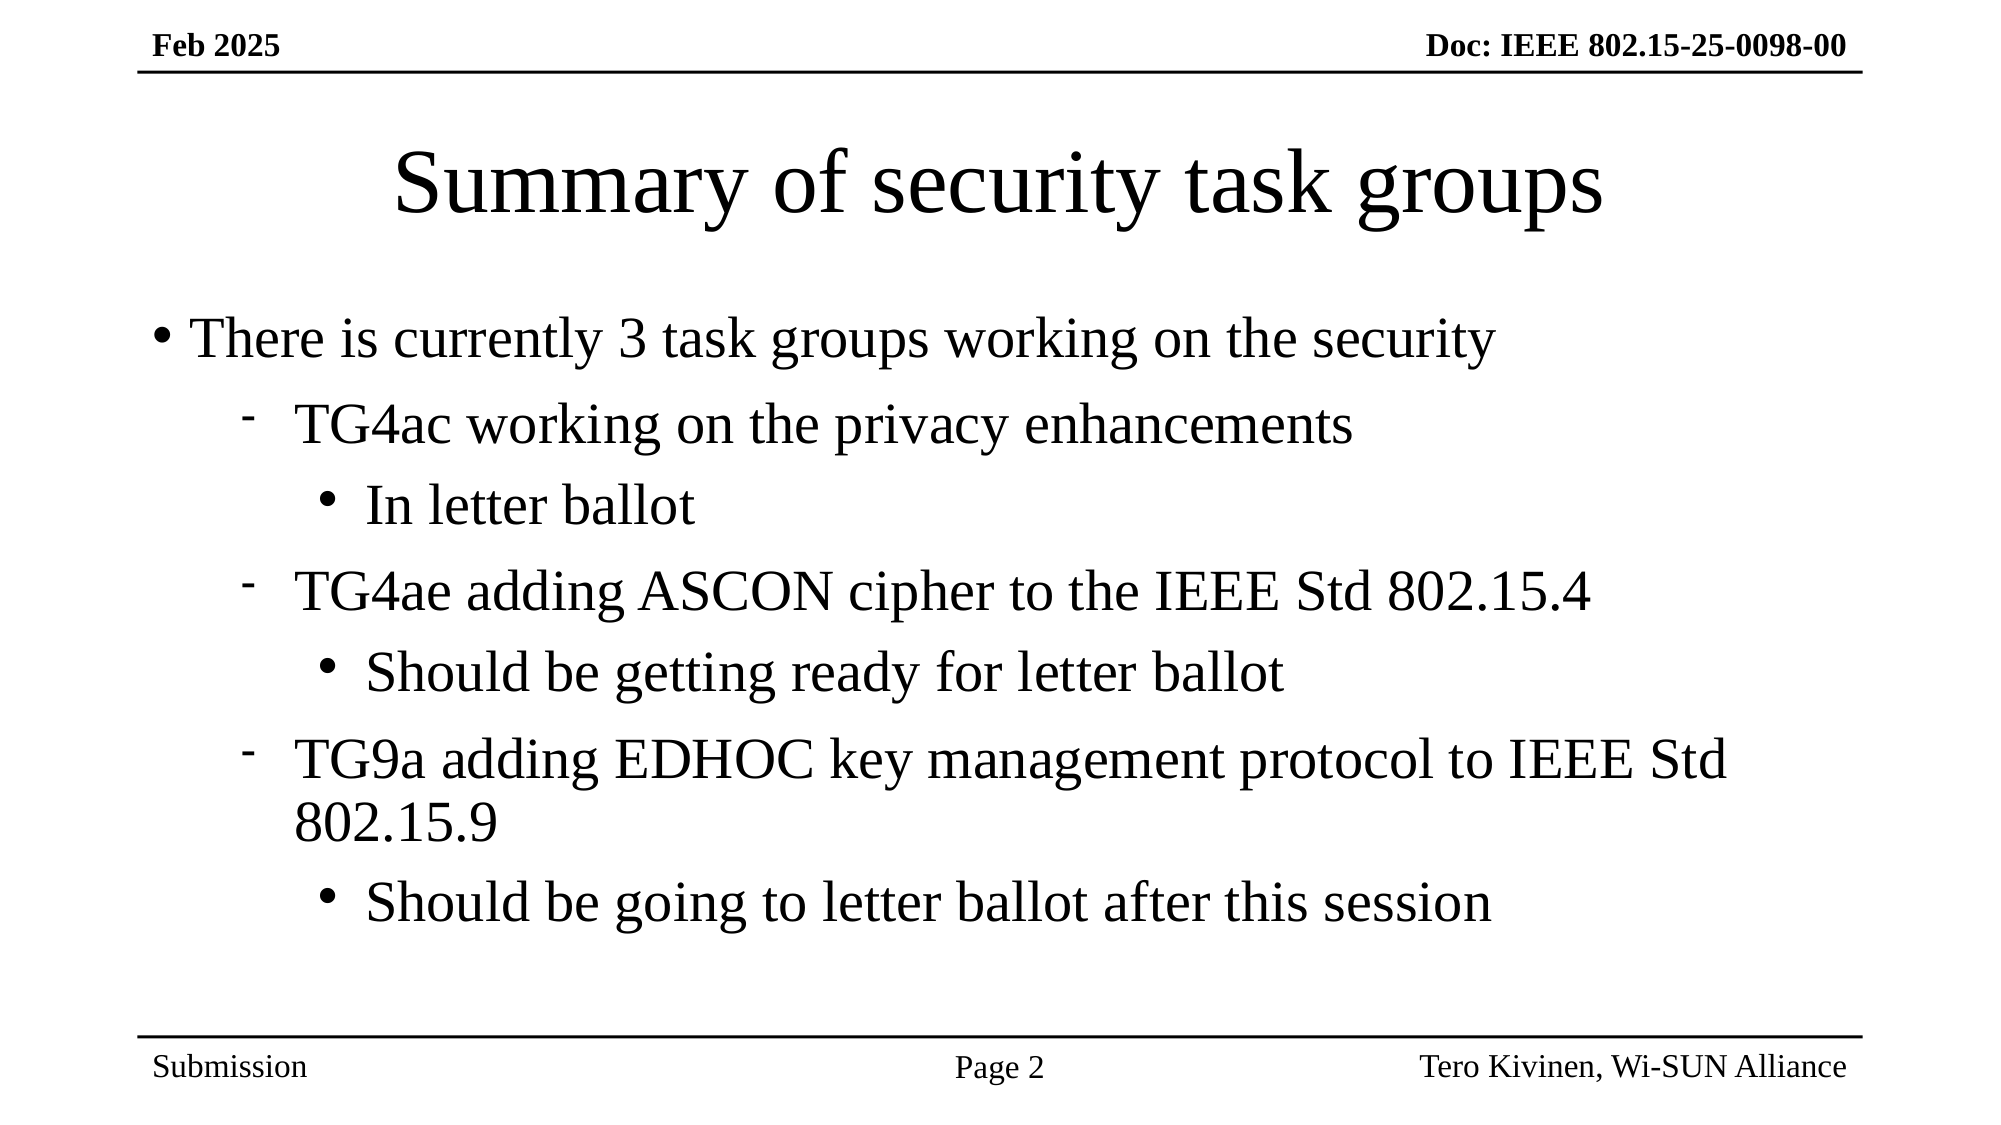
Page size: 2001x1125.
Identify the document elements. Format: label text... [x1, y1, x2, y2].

list There is currently 3 task groups working on the security TG4ac working on the privacy enhancements In letter ballot TG4ae adding ASCON cipher to the IEEE Std 802.15.4 Should be getting ready for letter ballot TG9a adding EDHOC key management protocol to IEEE Std 802.15.9 Should be going to letter ballot after this session [137, 299, 1863, 1015]
title Summary of security task groups [137, 73, 1863, 292]
